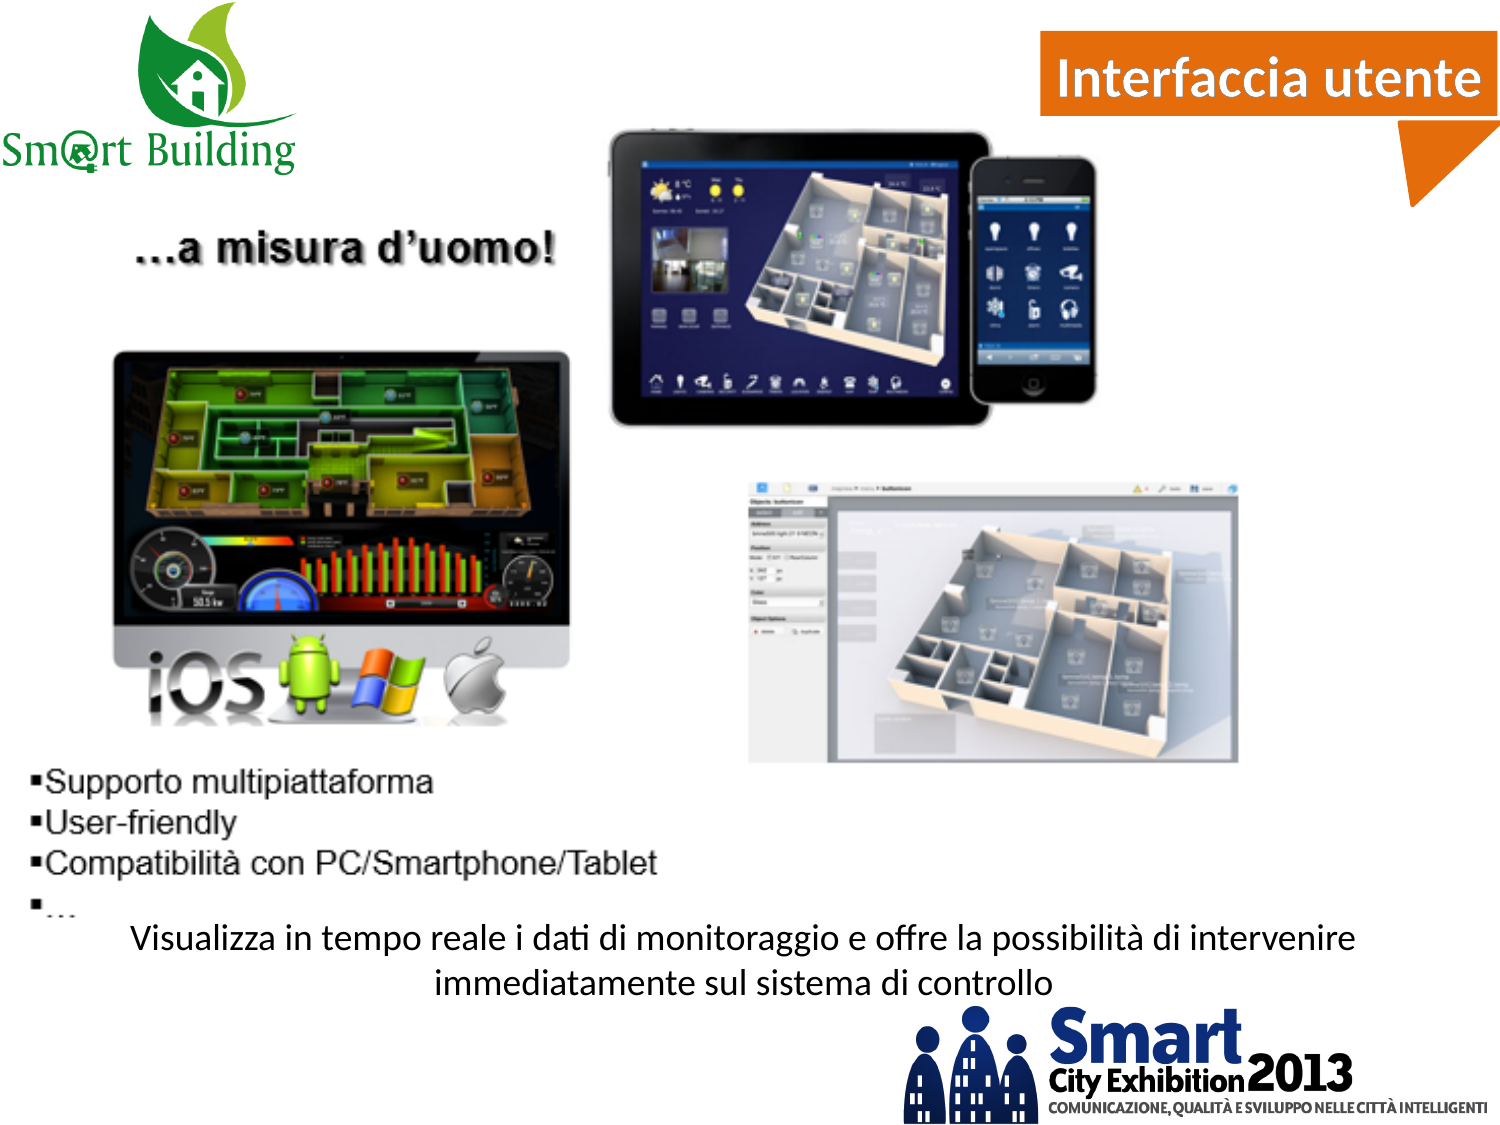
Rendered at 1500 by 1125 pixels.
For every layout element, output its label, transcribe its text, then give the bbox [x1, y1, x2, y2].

text_box Visualizza in tempo reale i dati di monitoraggio e offre la possibilità di intervenire immediatamente sul sistema di controllo [0, 905, 1494, 1010]
picture [0, 0, 1247, 930]
picture [903, 980, 1500, 1125]
text_box [1397, 120, 1500, 208]
text_box Interfaccia utente [1040, 30, 1498, 116]
